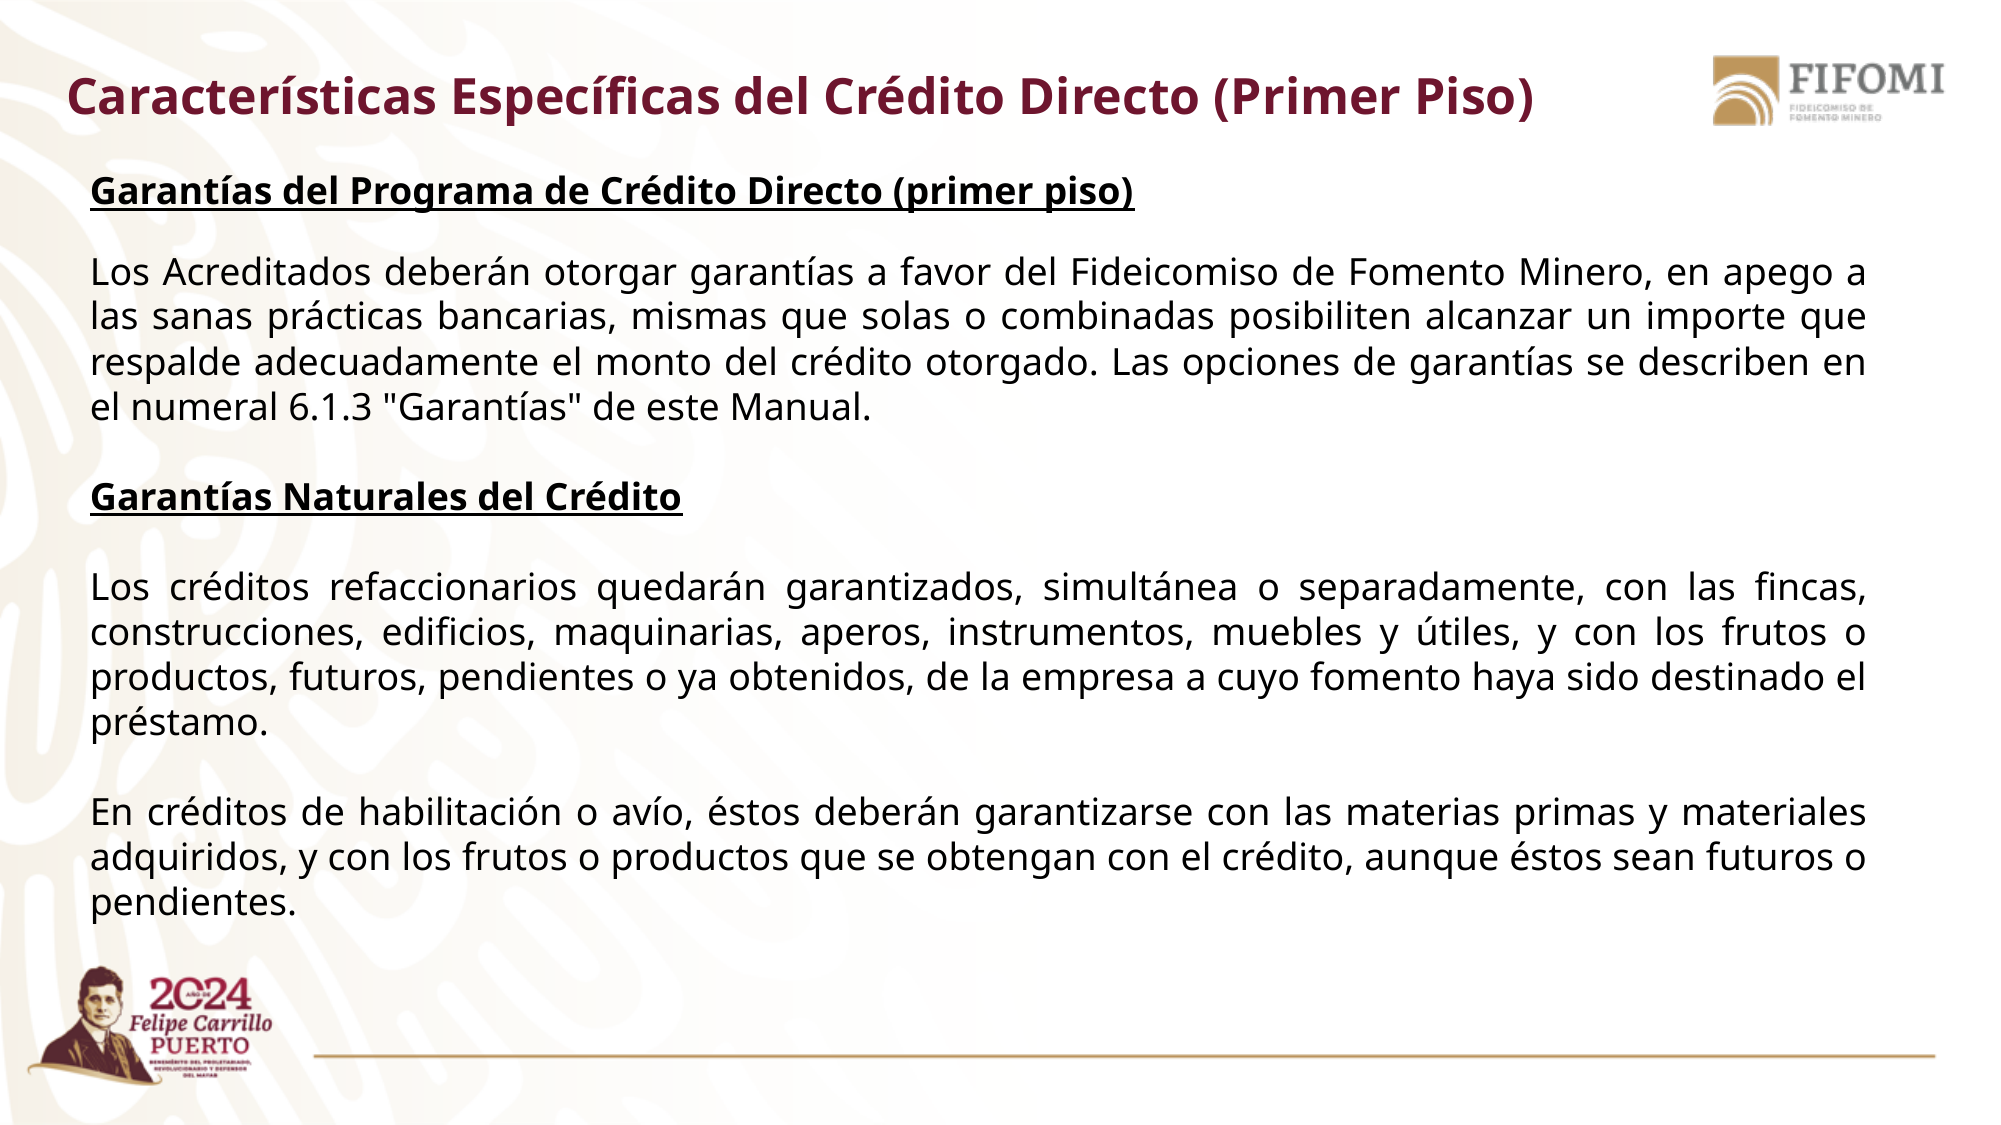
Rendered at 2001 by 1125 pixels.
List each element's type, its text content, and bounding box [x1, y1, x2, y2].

picture [0, 0, 2001, 1125]
text_box Características Específicas del Crédito Directo (Primer Piso) [51, 57, 1683, 133]
text_box Garantías del Programa de Crédito Directo (primer piso) Los Acreditados deberán otorgar garantías a favor del Fideicomiso de Fomento Minero, en apego a las sanas prácticas bancarias, mismas que solas o combinadas posibiliten alcanzar un importe que respalde adecuadamente el monto del crédito otorgado. Las opciones de garantías se describen en el numeral 6.1.3 "Garantías" de este Manual. Garantías Naturales del Crédito Los créditos refaccionarios quedarán garantizados, simultánea o separadamente, con las fincas, construcciones, edificios, maquinarias, aperos, instrumentos, muebles y útiles, y con los frutos o productos, futuros, pendientes o ya obtenidos, de la empresa a cuyo fomento haya sido destinado el préstamo. En créditos de habilitación o avío, éstos deberán garantizarse con las materias primas y materiales adquiridos, y con los frutos o productos que se obtengan con el crédito, aunque éstos sean futuros o pendientes. [74, 160, 1884, 930]
